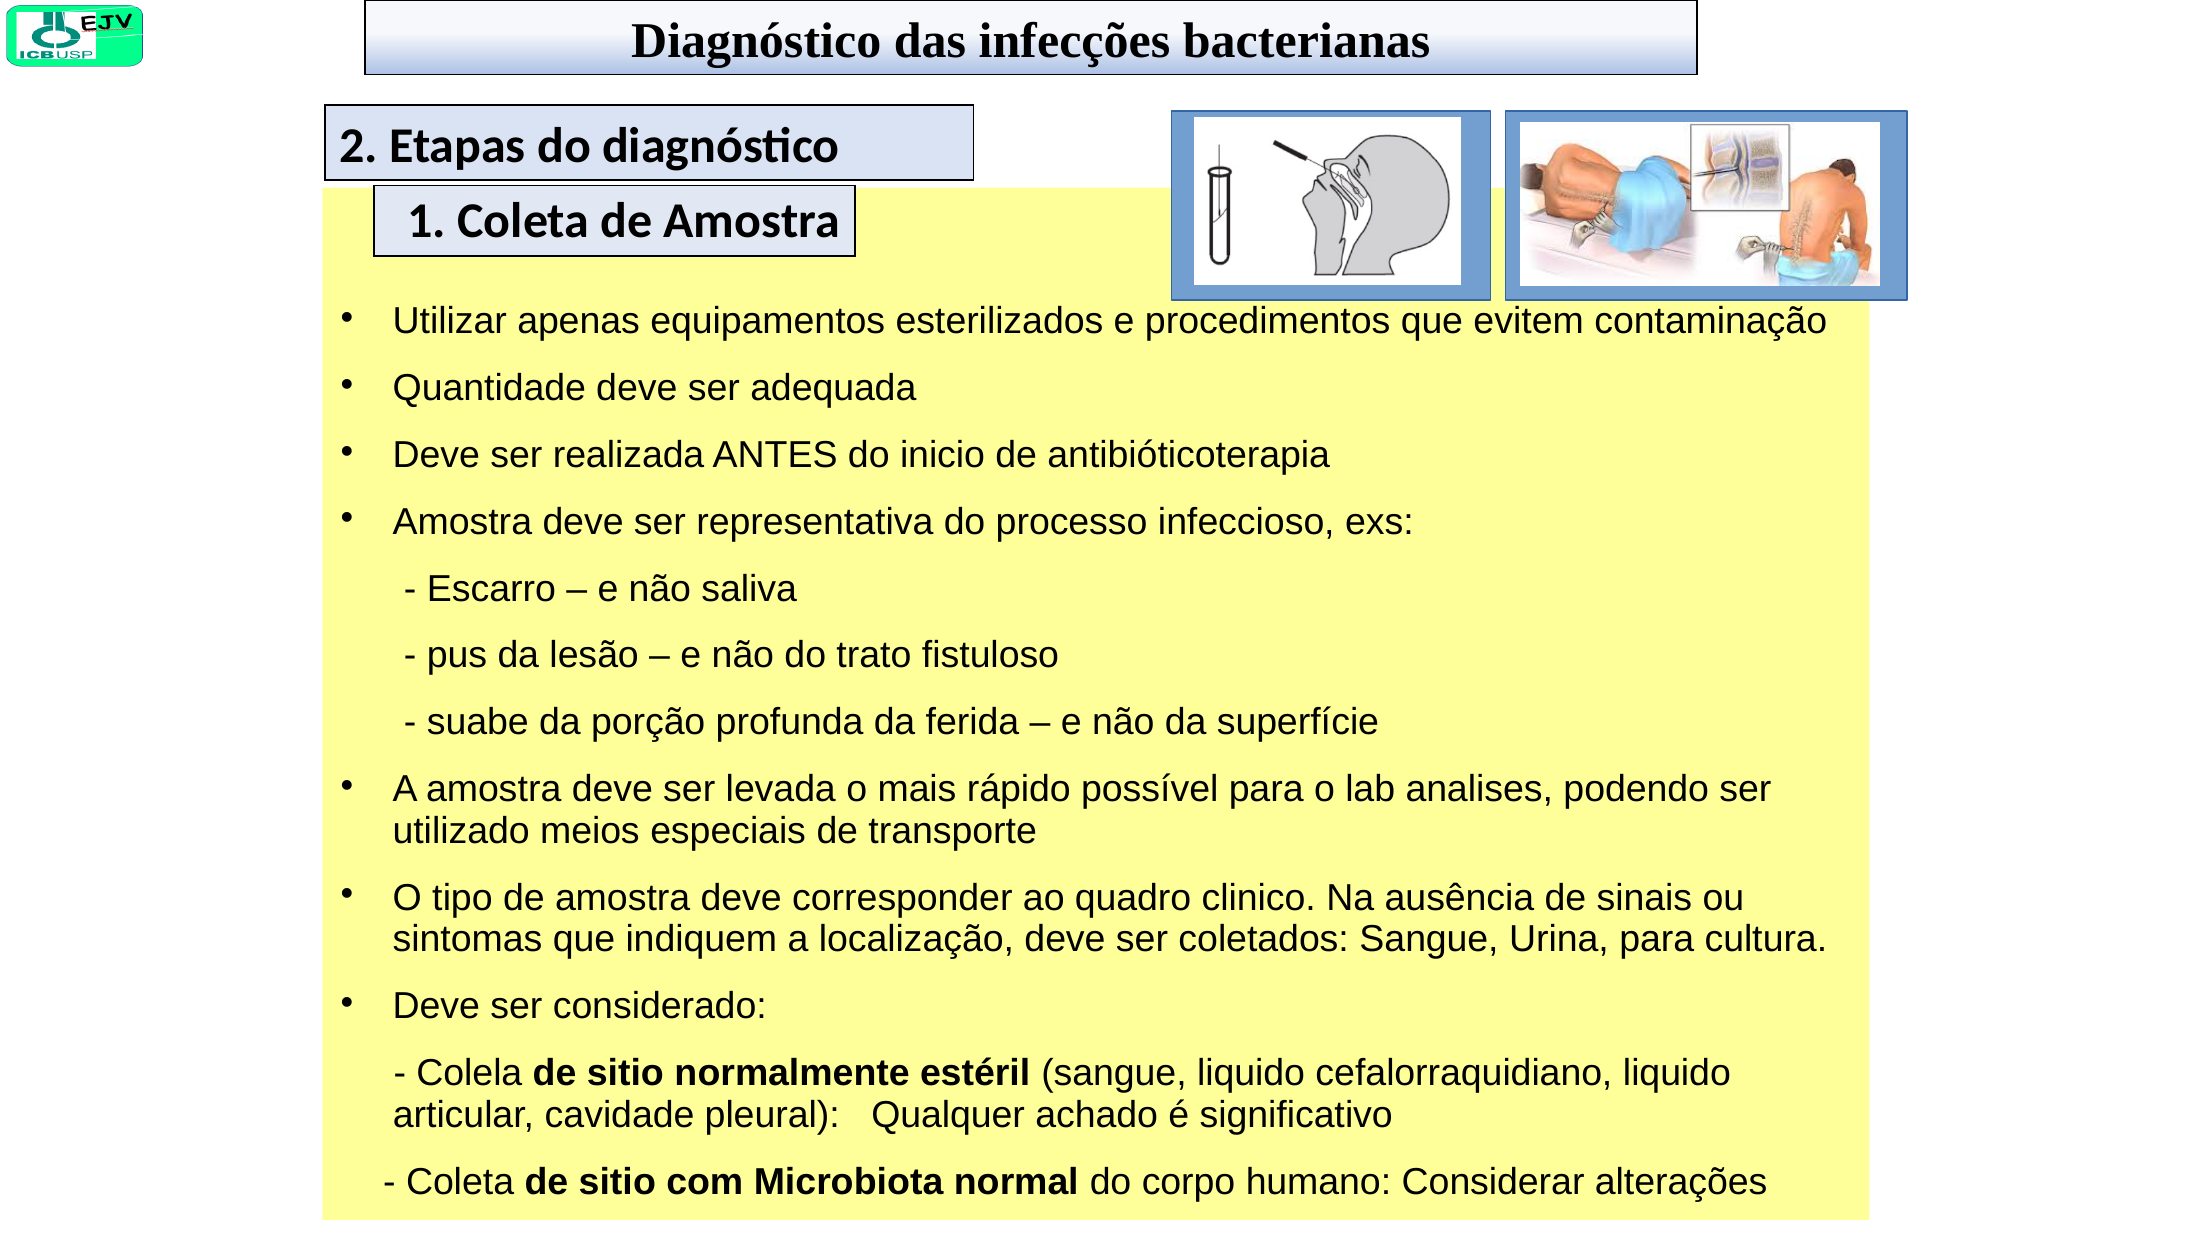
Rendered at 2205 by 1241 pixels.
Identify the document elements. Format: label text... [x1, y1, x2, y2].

picture [1193, 117, 1461, 285]
text_box Utilizar apenas equipamentos esterilizados e procedimentos que evitem contaminação Quantidade deve ser adequada Deve ser realizada ANTES do inicio de antibióticoterapia Amostra deve ser representativa do processo infeccioso, exs: - Escarro – e não saliva - pus da lesão – e não do trato fistuloso - suabe da porção profunda da ferida – e não da superfície A amostra deve ser levada o mais rápido possível para o lab analises, podendo ser utilizado meios especiais de transporte O tipo de amostra deve corresponder ao quadro clinico. Na ausência de sinais ou sintomas que indiquem a localização, deve ser coletados: Sangue, Urina, para cultura. Deve ser considerado: - Colela de sitio normalmente estéril (sangue, liquido cefalorraquidiano, liquido articular, cavidade pleural): Qualquer achado é significativo - Coleta de sitio com Microbiota normal do corpo humano: Considerar alterações [322, 187, 1870, 1220]
picture [0, 0, 152, 70]
text_box Diagnóstico das infecções bacterianas [364, 0, 1698, 75]
text_box 2. Etapas do diagnóstico [324, 105, 974, 180]
picture [1520, 122, 1880, 286]
text_box [1171, 110, 1491, 300]
text_box [1505, 110, 1907, 300]
text_box 1. Coleta de Amostra [374, 185, 856, 257]
